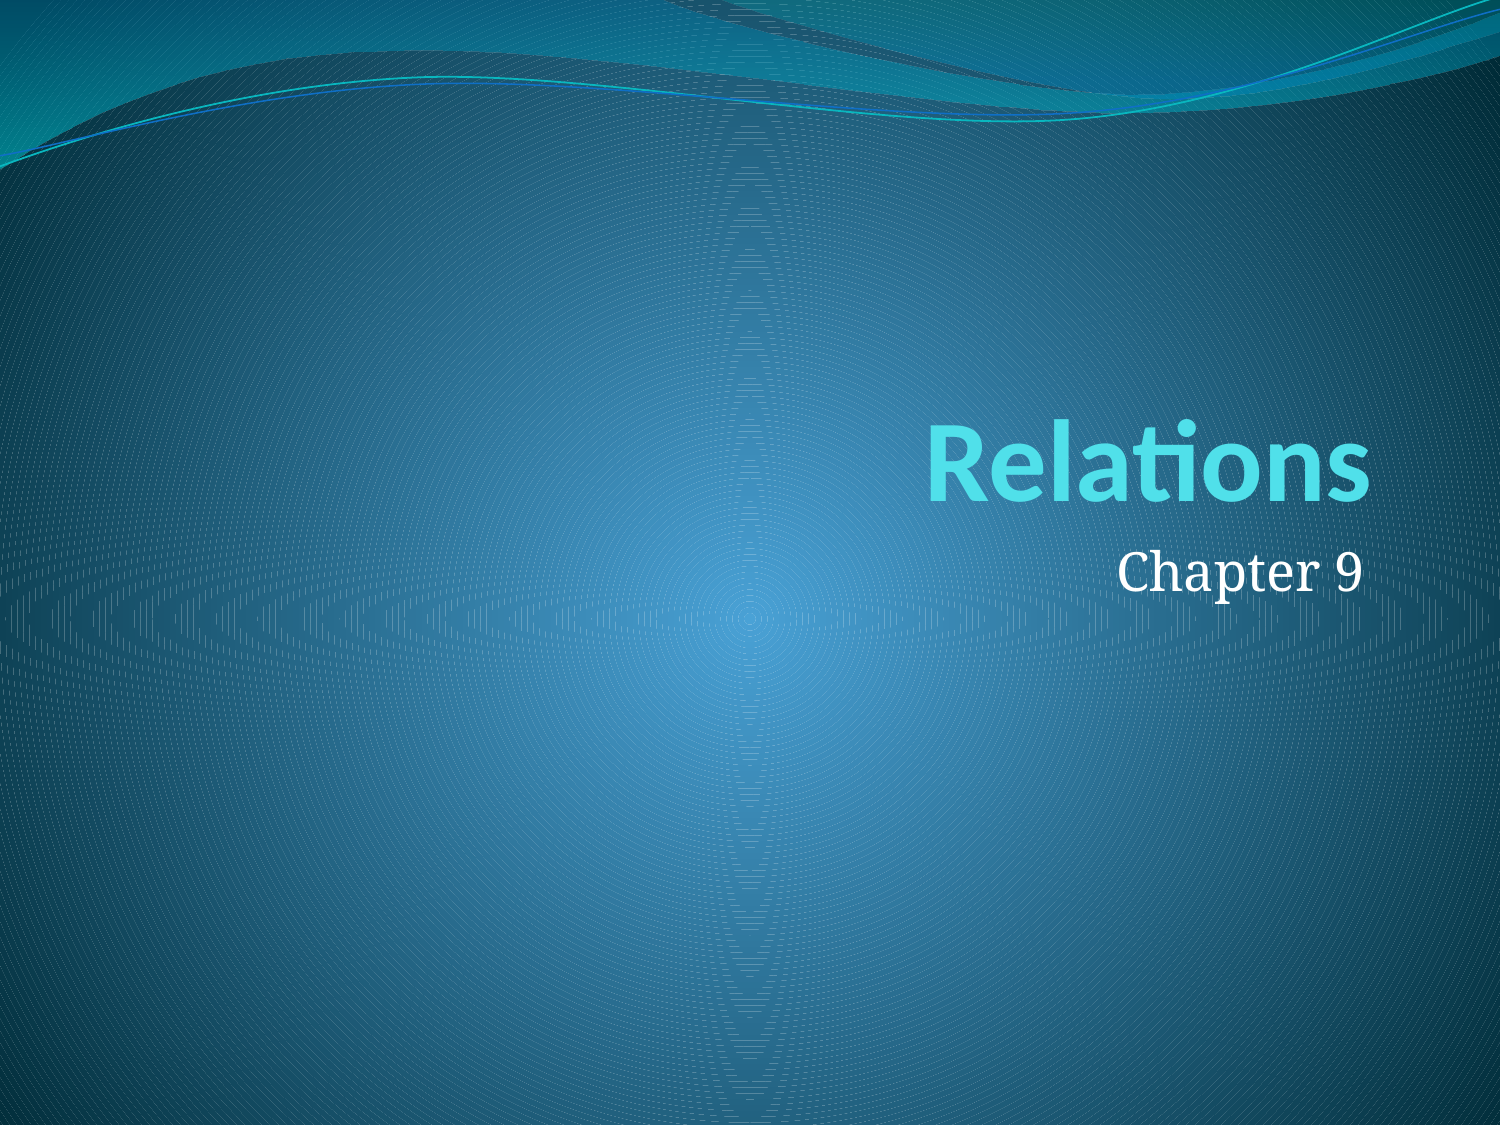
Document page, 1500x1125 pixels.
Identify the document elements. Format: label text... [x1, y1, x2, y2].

subtitle Chapter 9 [87, 529, 1376, 818]
title Relations [87, 224, 1376, 525]
